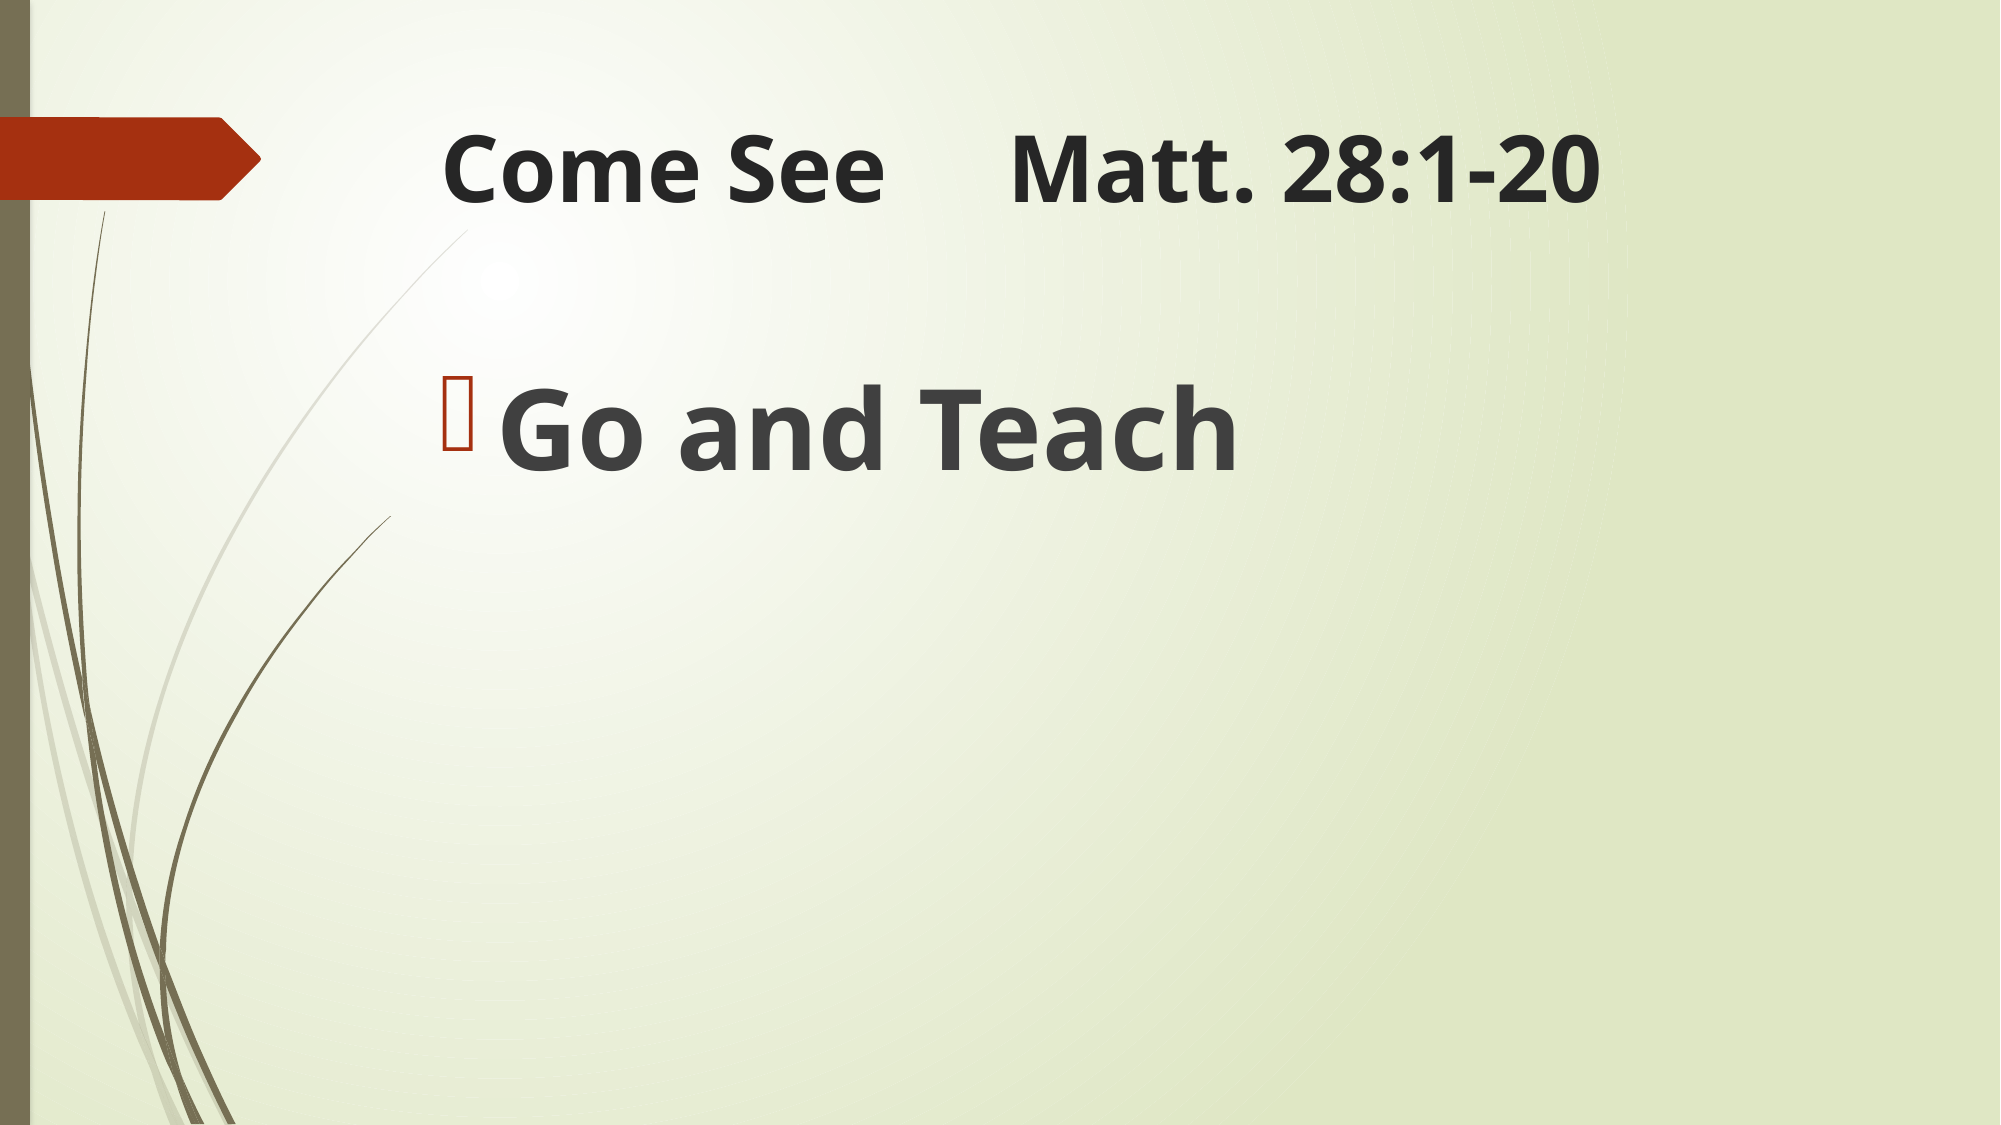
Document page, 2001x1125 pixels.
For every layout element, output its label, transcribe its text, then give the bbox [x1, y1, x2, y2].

list Go and Teach [424, 350, 1888, 970]
title Come See Matt. 28:1-20 [425, 102, 1888, 313]
